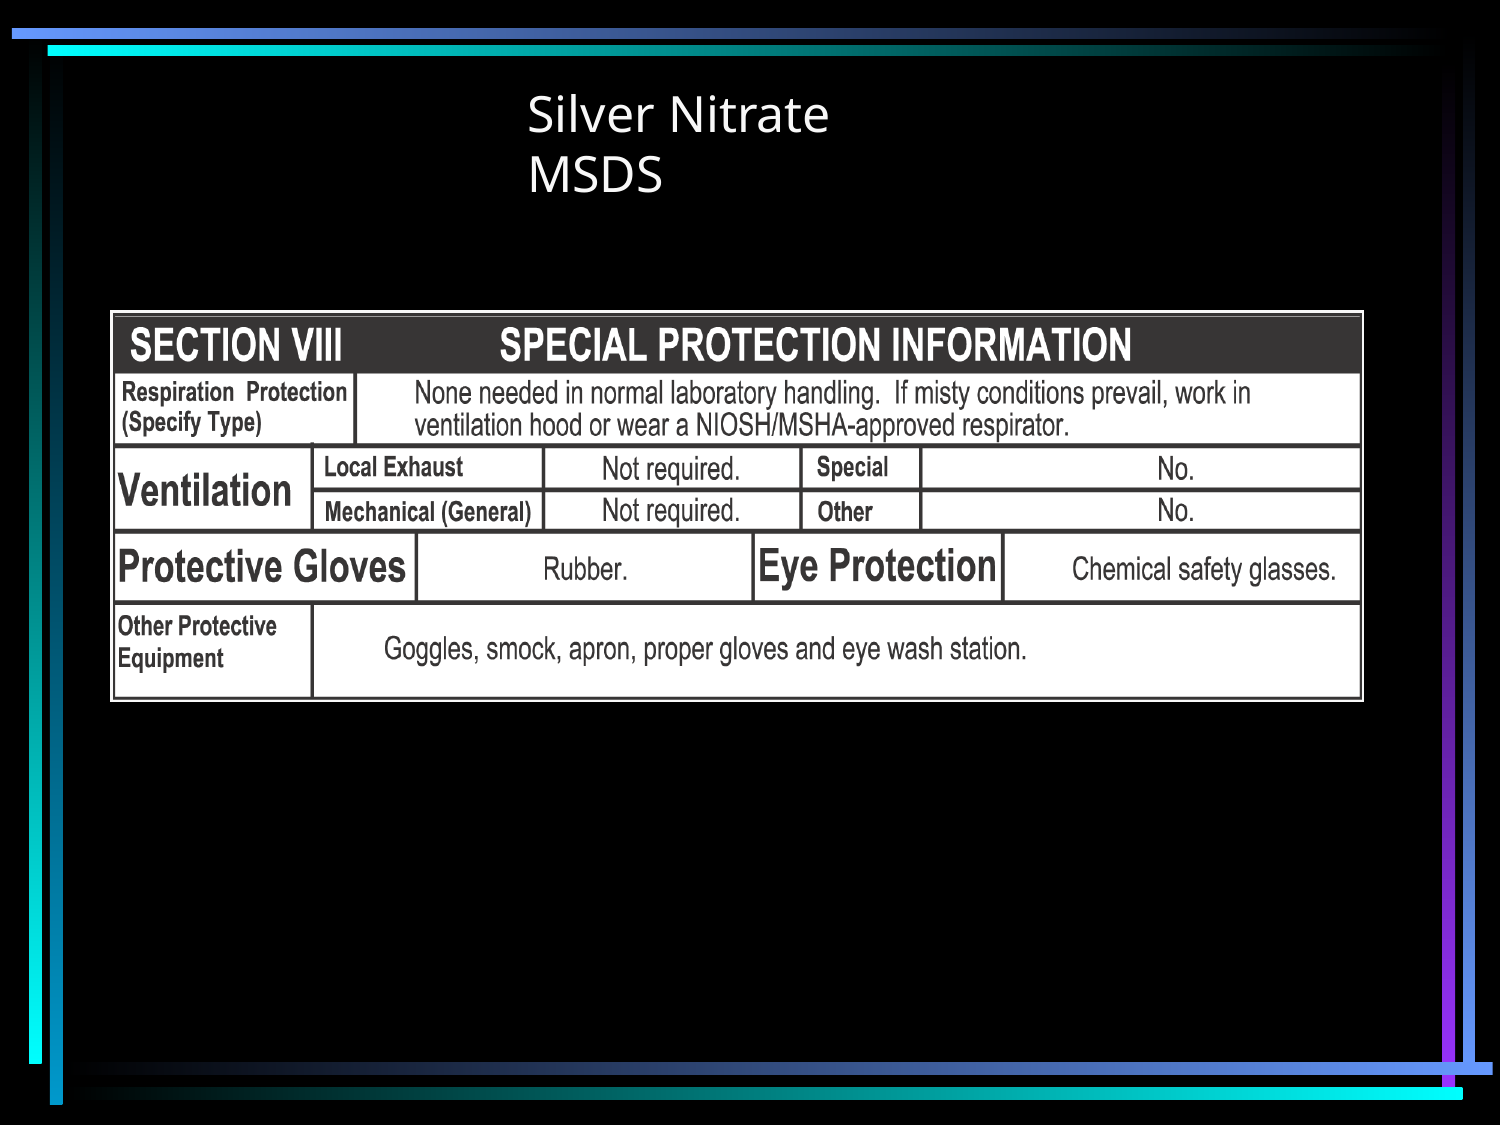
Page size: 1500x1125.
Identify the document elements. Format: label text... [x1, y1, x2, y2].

picture [112, 312, 1362, 701]
text_box Silver Nitrate MSDS [512, 74, 988, 210]
